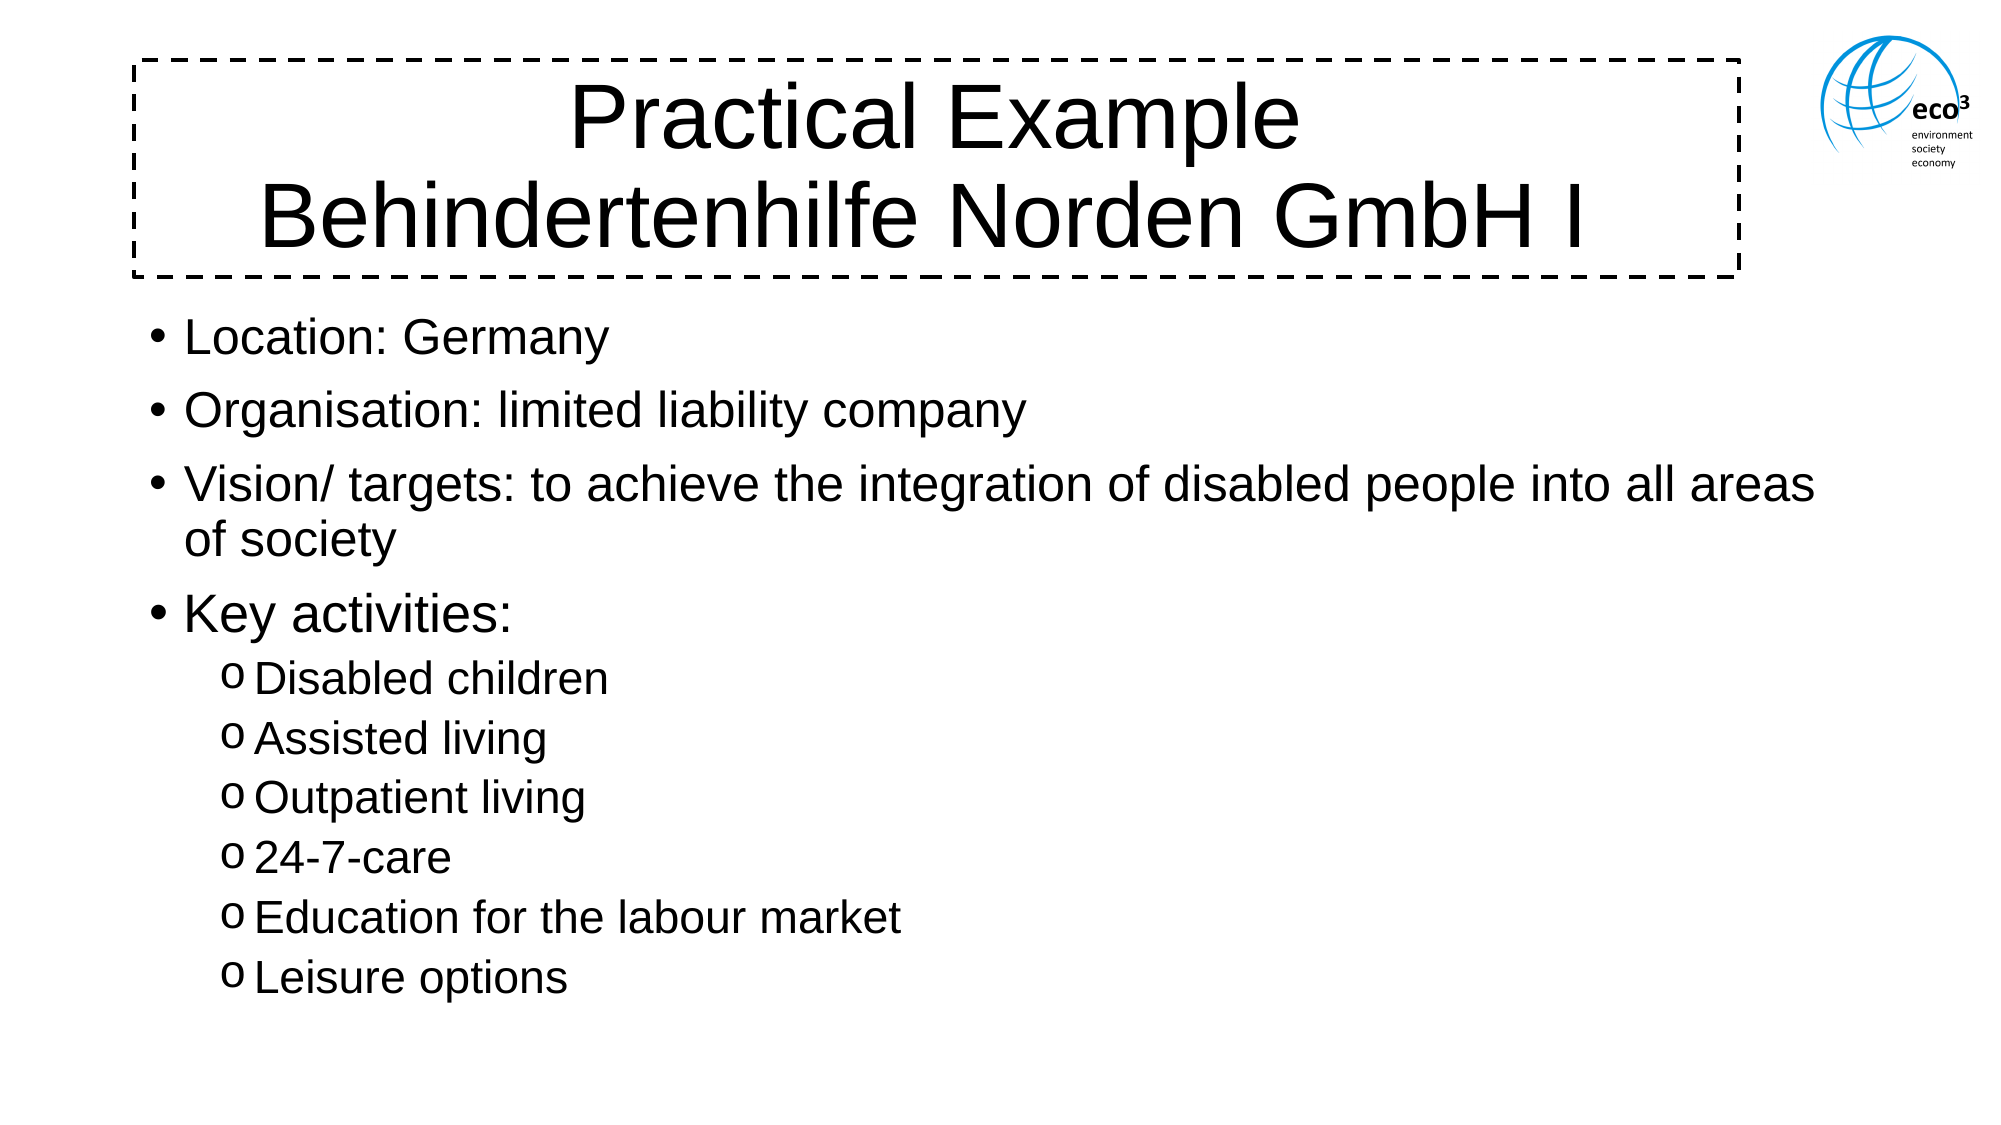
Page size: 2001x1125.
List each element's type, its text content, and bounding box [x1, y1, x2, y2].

title Practical Example Behindertenhilfe Norden GmbH I [134, 59, 1739, 278]
list Location: Germany Organisation: limited liability company Vision/ targets: to achieve the integration of disabled people into all areas of society Key activities: Disabled children Assisted living Outpatient living 24-7-care Education for the labour market Leisure options [134, 303, 1863, 1017]
